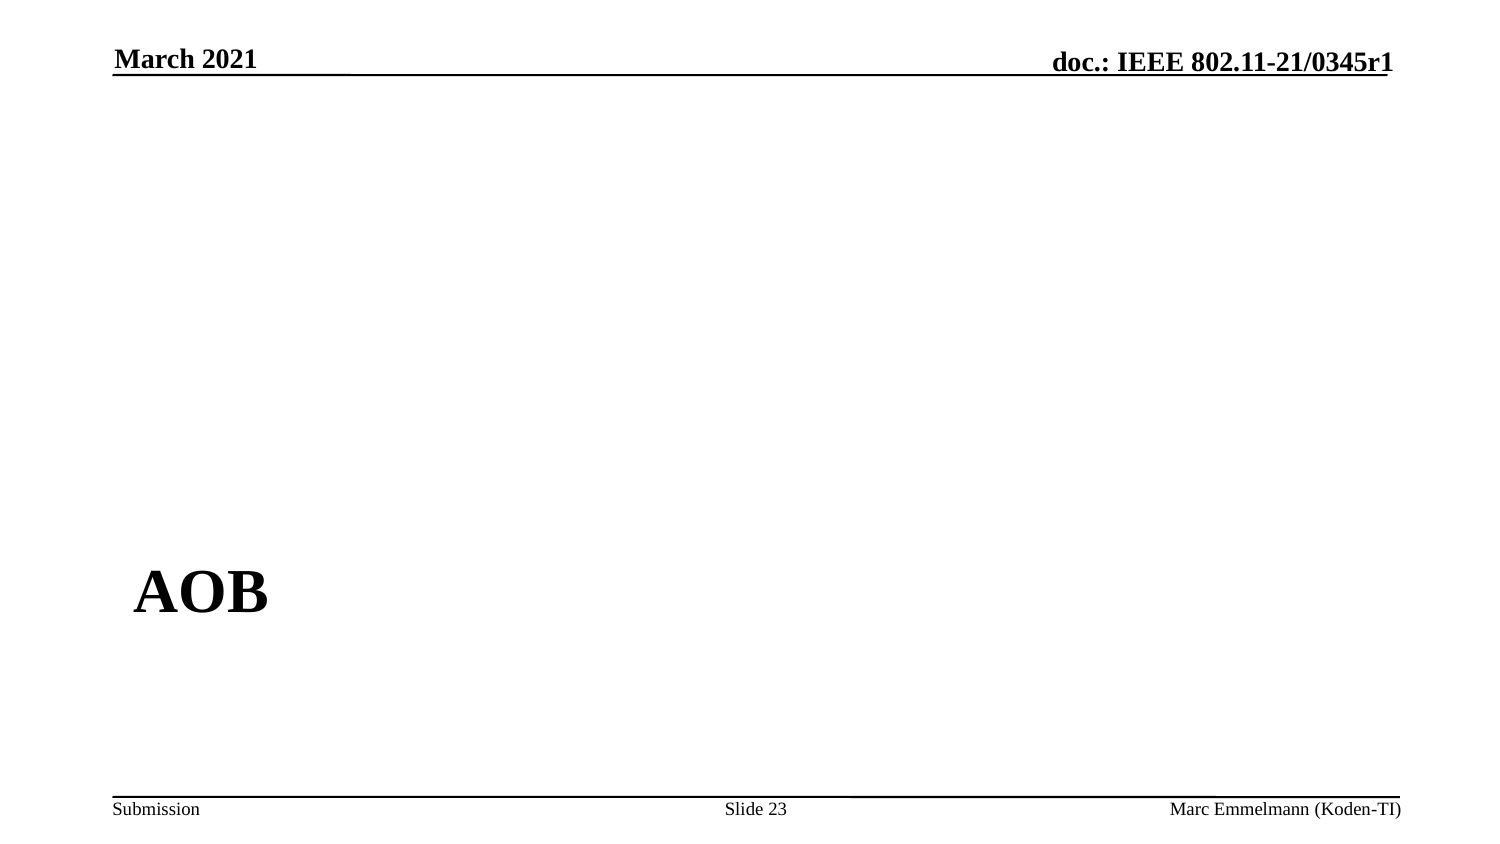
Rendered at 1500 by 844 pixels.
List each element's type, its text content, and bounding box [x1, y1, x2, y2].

title AOB [118, 541, 1394, 710]
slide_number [114, 40, 423, 75]
slide_number Slide 23 [712, 796, 800, 842]
footer Marc Emmelmann (Koden-TI) [878, 796, 1402, 820]
